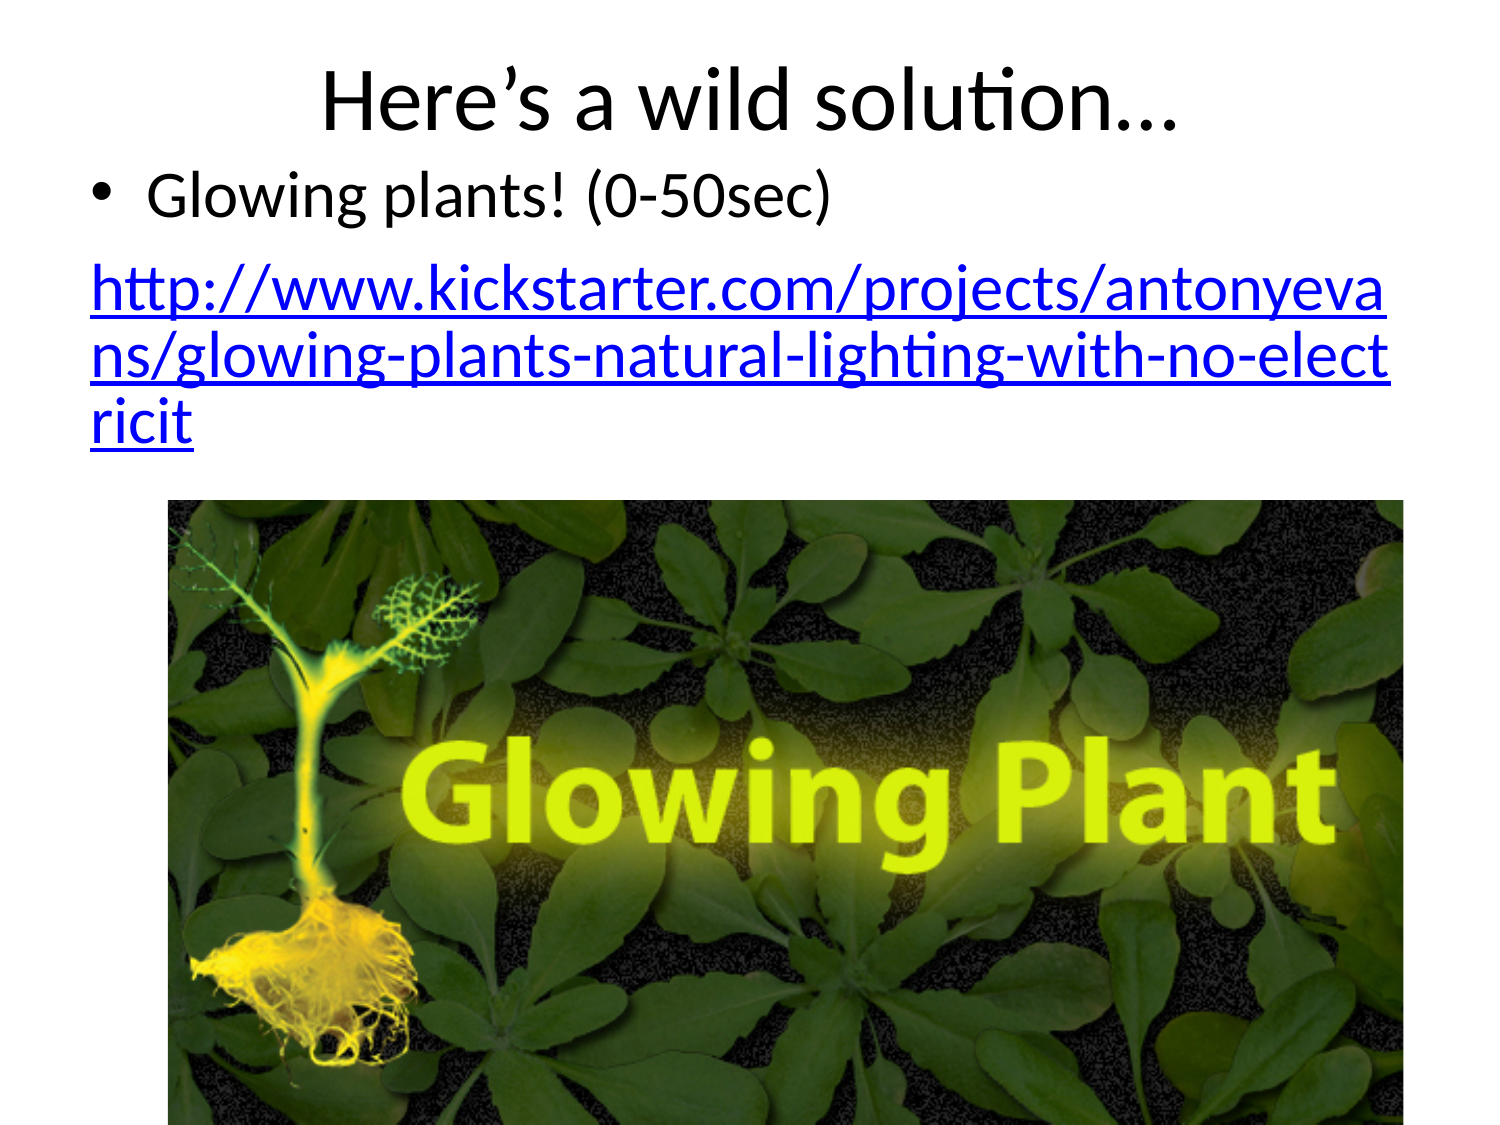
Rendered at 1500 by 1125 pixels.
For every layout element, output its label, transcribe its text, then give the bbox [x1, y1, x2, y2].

picture [167, 499, 1404, 1125]
list Glowing plants! (0-50sec) http://www.kickstarter.com/projects/antonyevans/glowing-plants-natural-lighting-with-no-electricit [75, 142, 1425, 886]
title Here’s a wild solution… [75, 0, 1425, 142]
